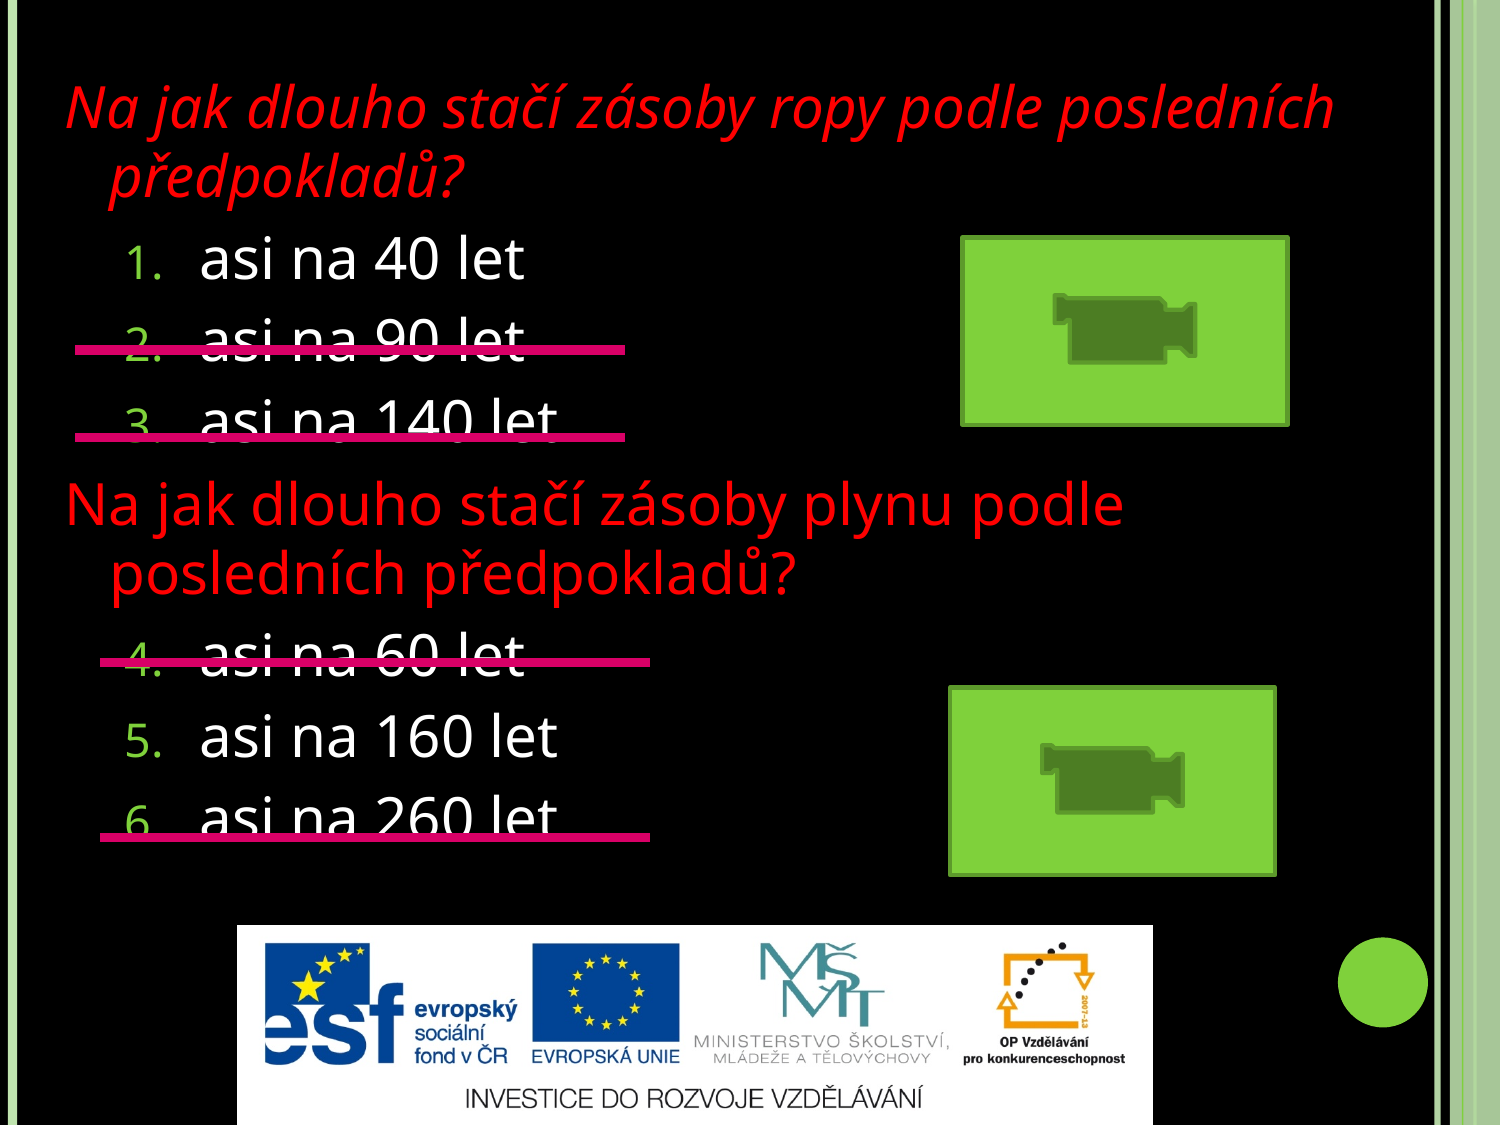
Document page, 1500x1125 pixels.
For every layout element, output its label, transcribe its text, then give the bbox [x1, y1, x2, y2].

text_box [960, 235, 1290, 427]
list Na jak dlouho stačí zásoby ropy podle posledních předpokladů? asi na 40 let asi na 90 let asi na 140 let Na jak dlouho stačí zásoby plynu podle posledních předpokladů? asi na 60 let asi na 160 let asi na 260 let [50, 62, 1438, 1025]
text_box [948, 685, 1277, 877]
picture [236, 924, 1153, 1125]
